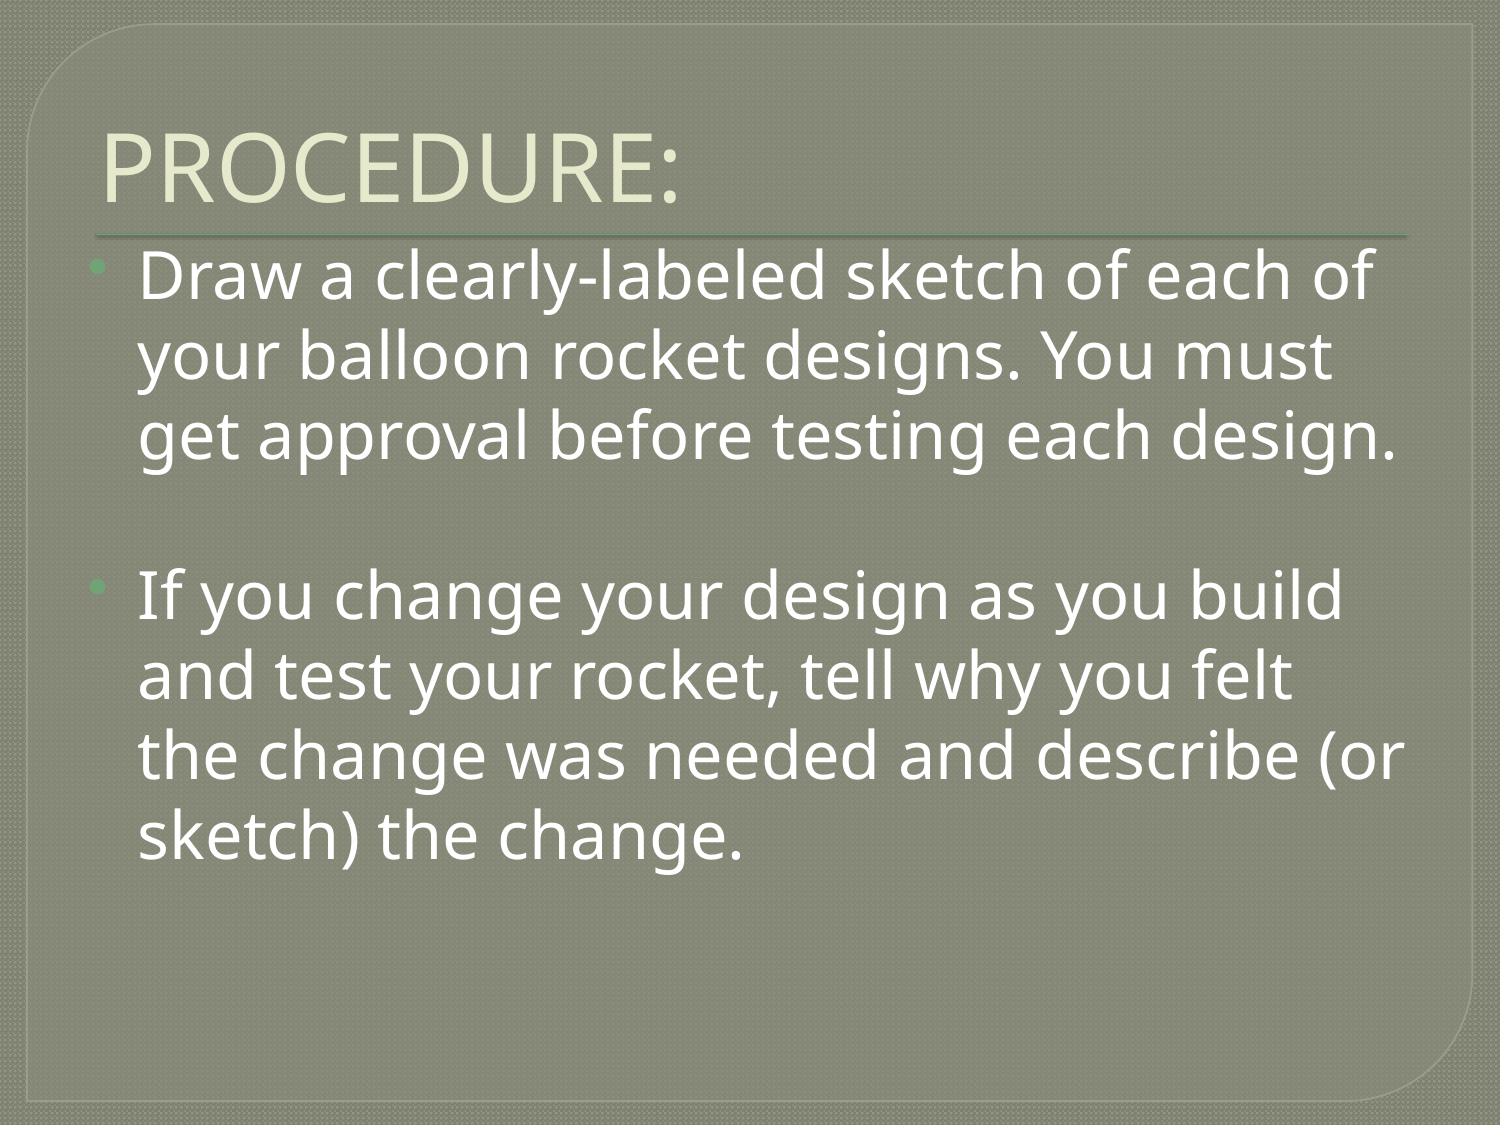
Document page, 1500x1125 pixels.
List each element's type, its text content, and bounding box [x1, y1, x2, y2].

list Draw a clearly-labeled sketch of each of your balloon rocket designs. You must get approval before testing each design. If you change your design as you build and test your rocket, tell why you felt the change was needed and describe (or sketch) the change. [75, 224, 1425, 1088]
title PROCEDURE: [75, 41, 1425, 224]
